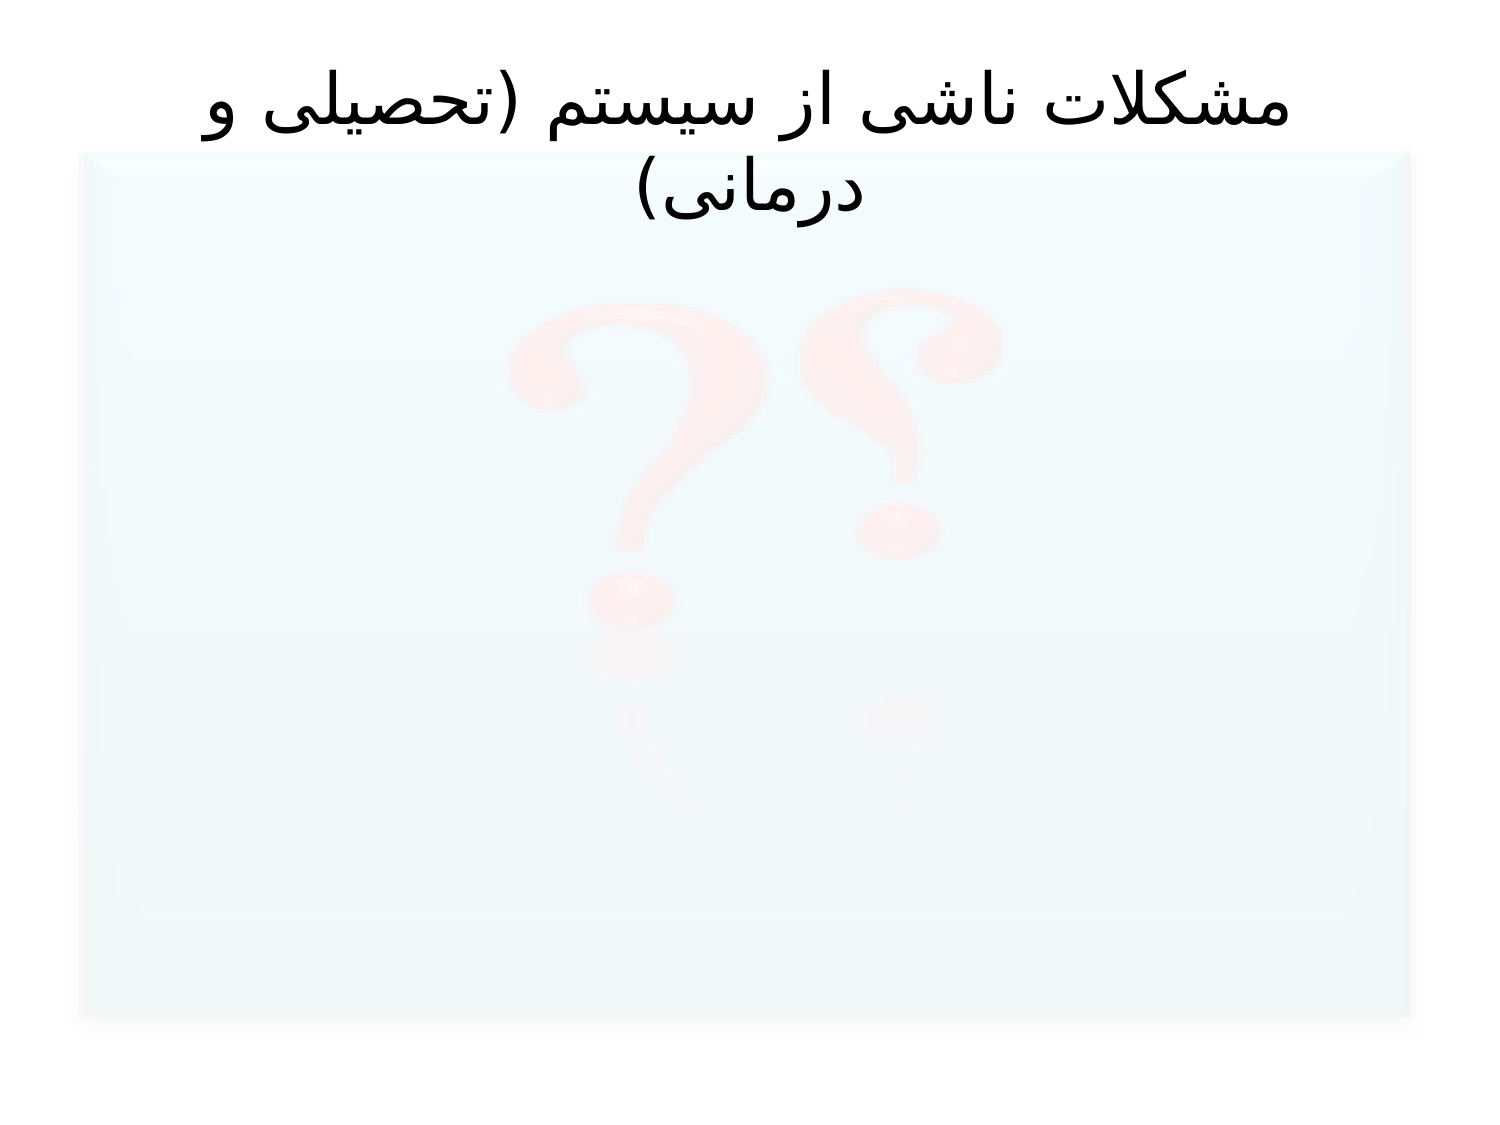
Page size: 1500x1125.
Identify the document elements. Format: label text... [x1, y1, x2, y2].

title مشکلات ناشی از سیستم (تحصیلی و درمانی) [75, 45, 1425, 233]
